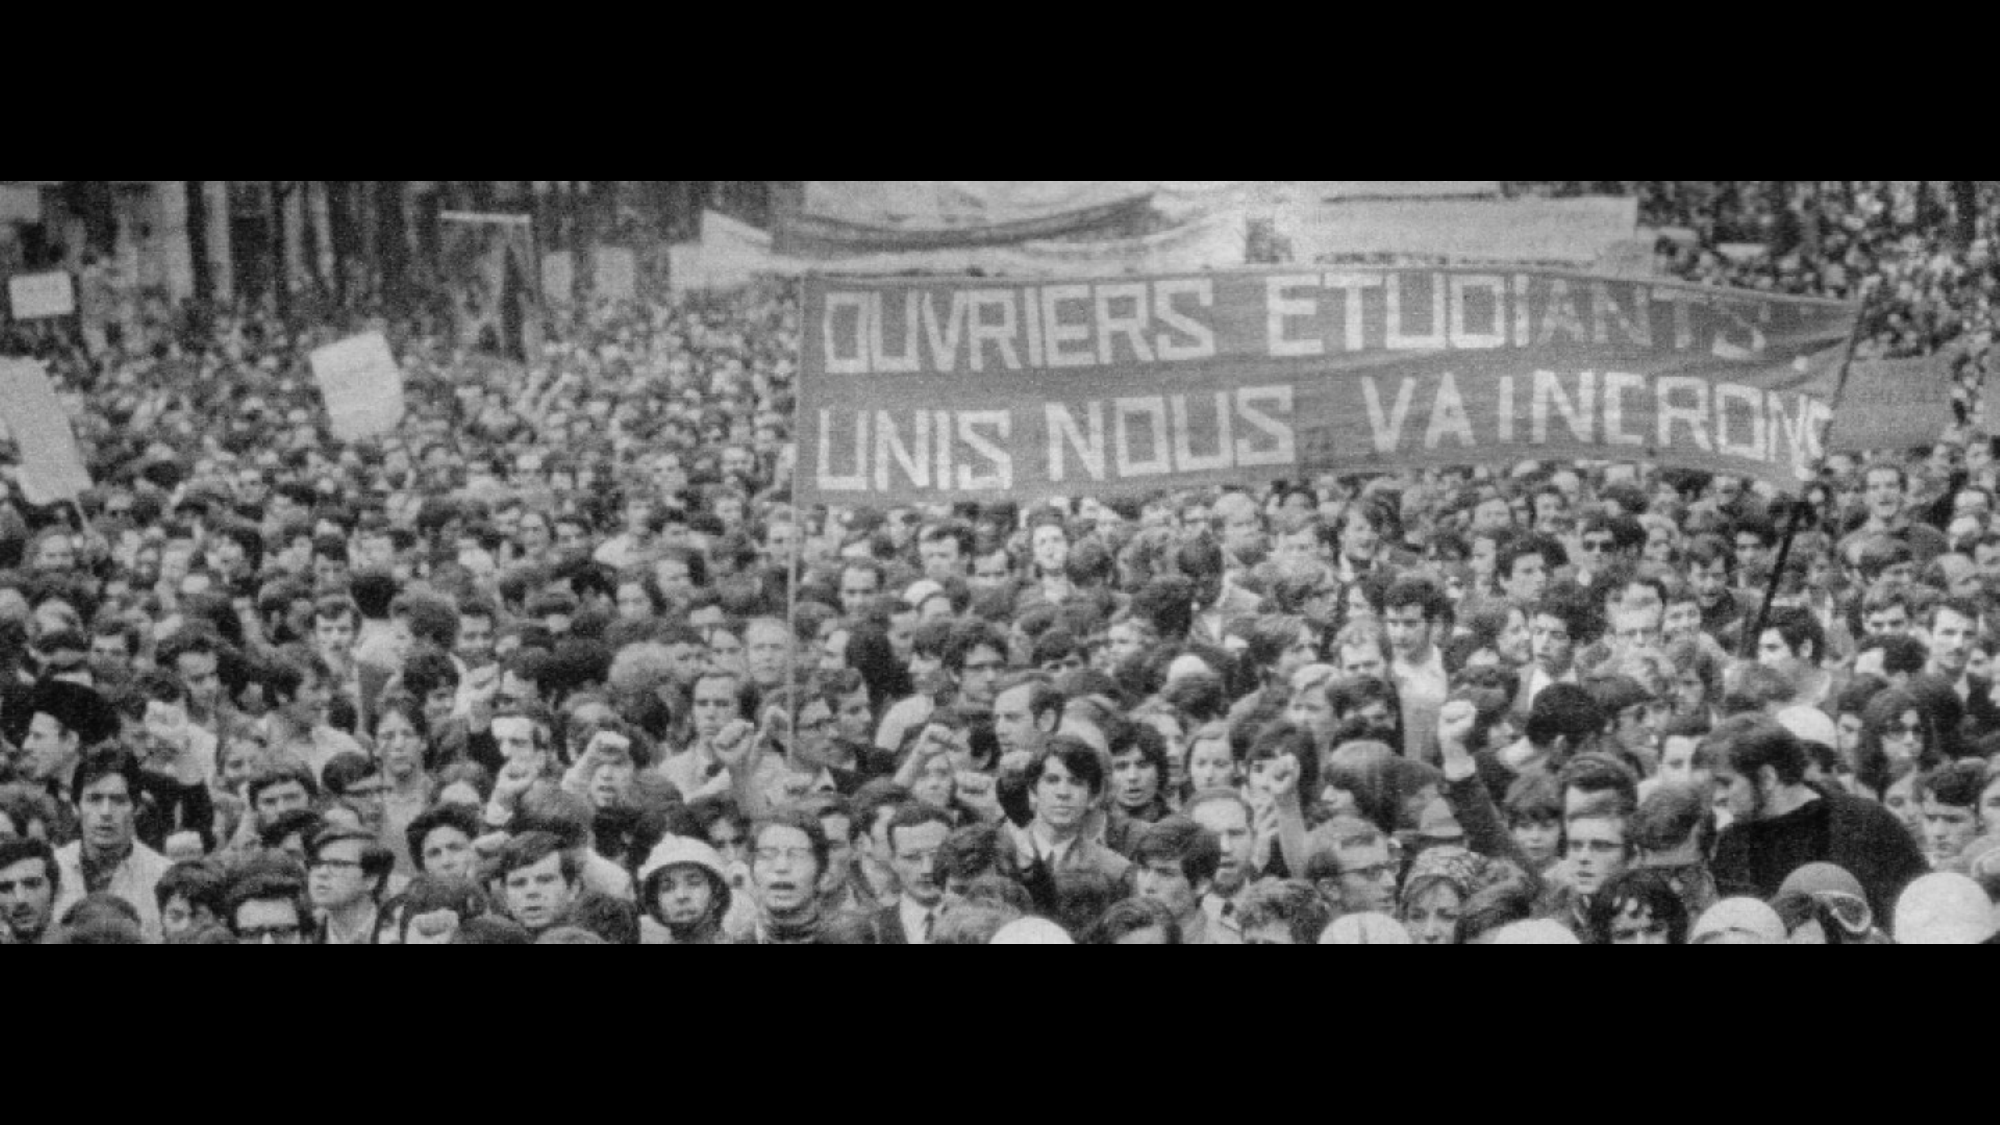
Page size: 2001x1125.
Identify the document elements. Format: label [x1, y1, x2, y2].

picture [0, 181, 2000, 944]
